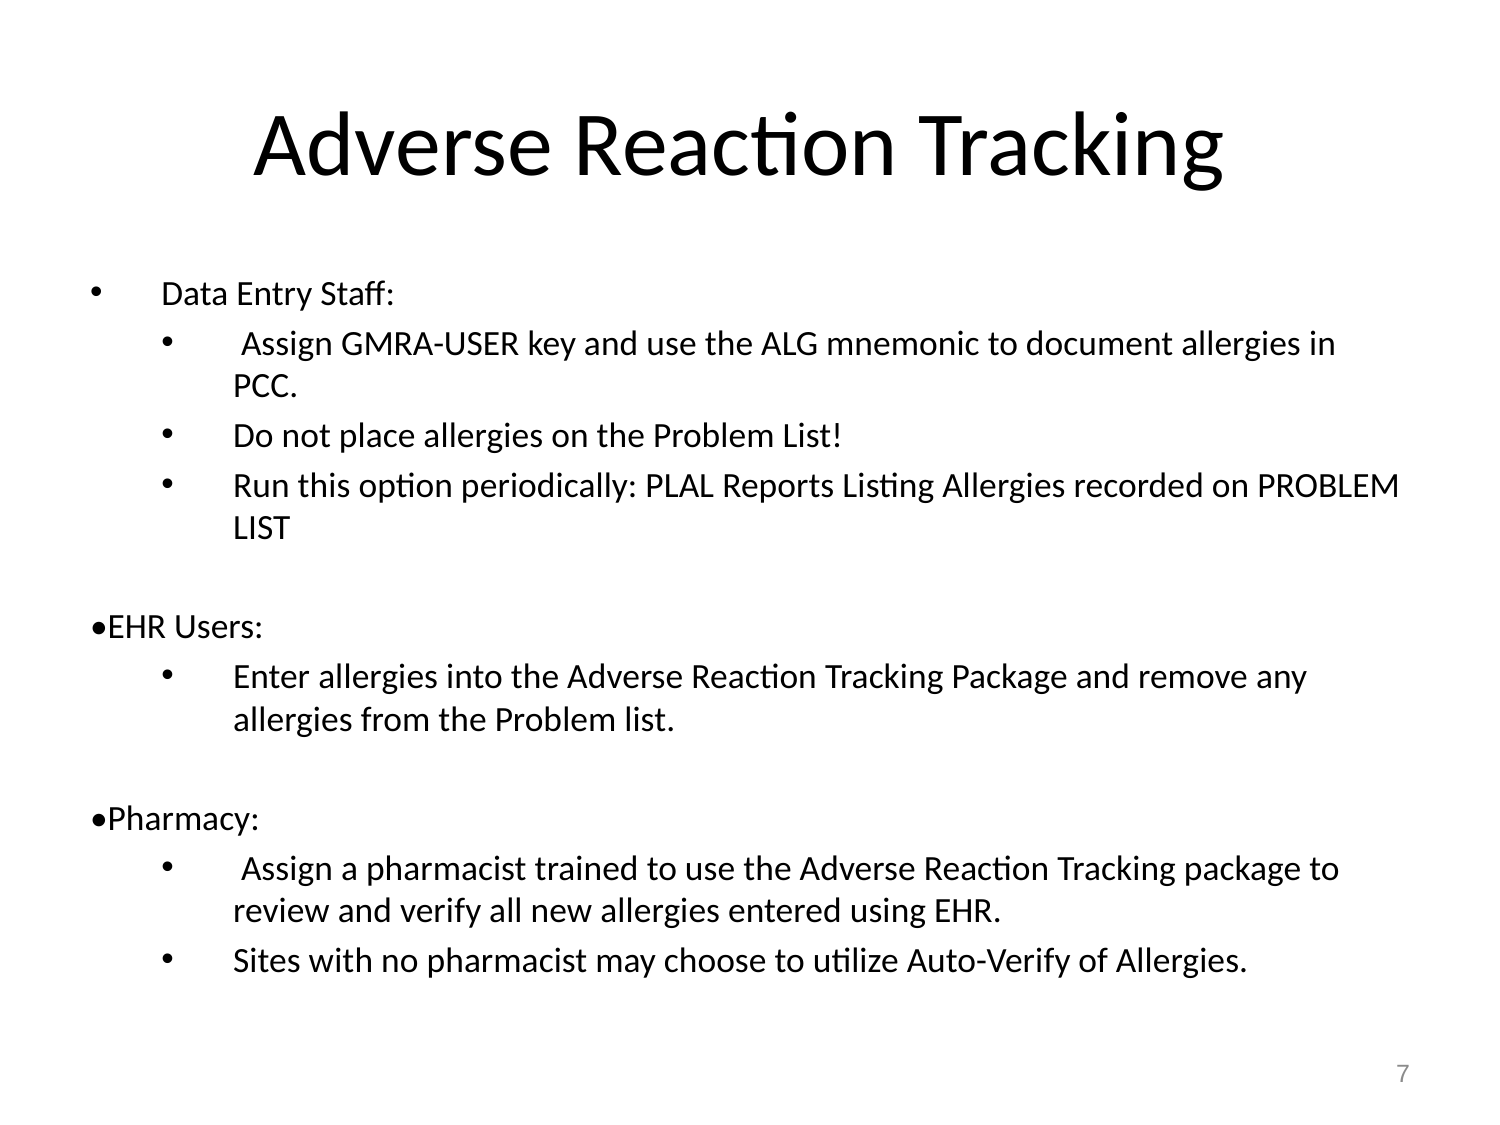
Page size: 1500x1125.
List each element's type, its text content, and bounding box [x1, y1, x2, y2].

list Data Entry Staff: Assign GMRA-USER key and use the ALG mnemonic to document allergies in PCC. Do not place allergies on the Problem List! Run this option periodically: PLAL Reports Listing Allergies recorded on PROBLEM LIST •EHR Users: Enter allergies into the Adverse Reaction Tracking Package and remove any allergies from the Problem list. •Pharmacy: Assign a pharmacist trained to use the Adverse Reaction Tracking package to review and verify all new allergies entered using EHR. Sites with no pharmacist may choose to utilize Auto-Verify of Allergies. [75, 262, 1425, 1005]
slide_number 7 [1074, 1042, 1425, 1103]
title Adverse Reaction Tracking [75, 45, 1425, 233]
